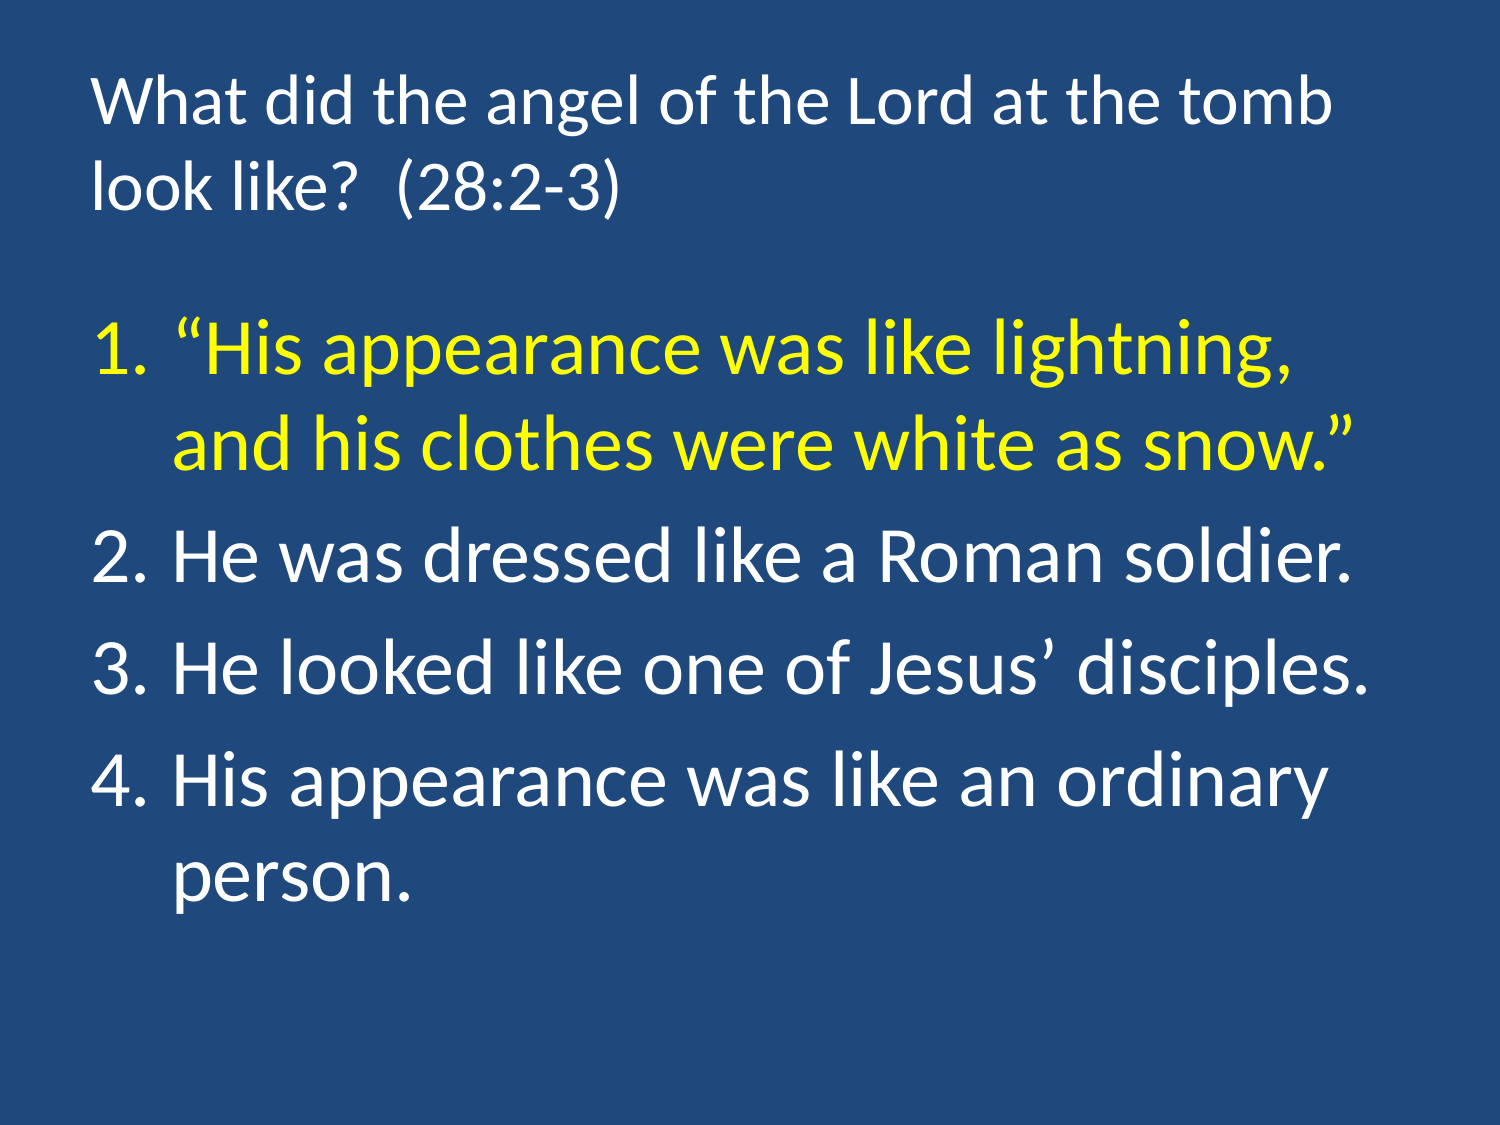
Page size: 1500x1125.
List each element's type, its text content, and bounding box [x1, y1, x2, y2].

title What did the angel of the Lord at the tomb look like? (28:2-3) [75, 45, 1425, 233]
list “His appearance was like lightning, and his clothes were white as snow.” He was dressed like a Roman soldier. He looked like one of Jesus’ disciples. His appearance was like an ordinary person. [75, 287, 1425, 1100]
